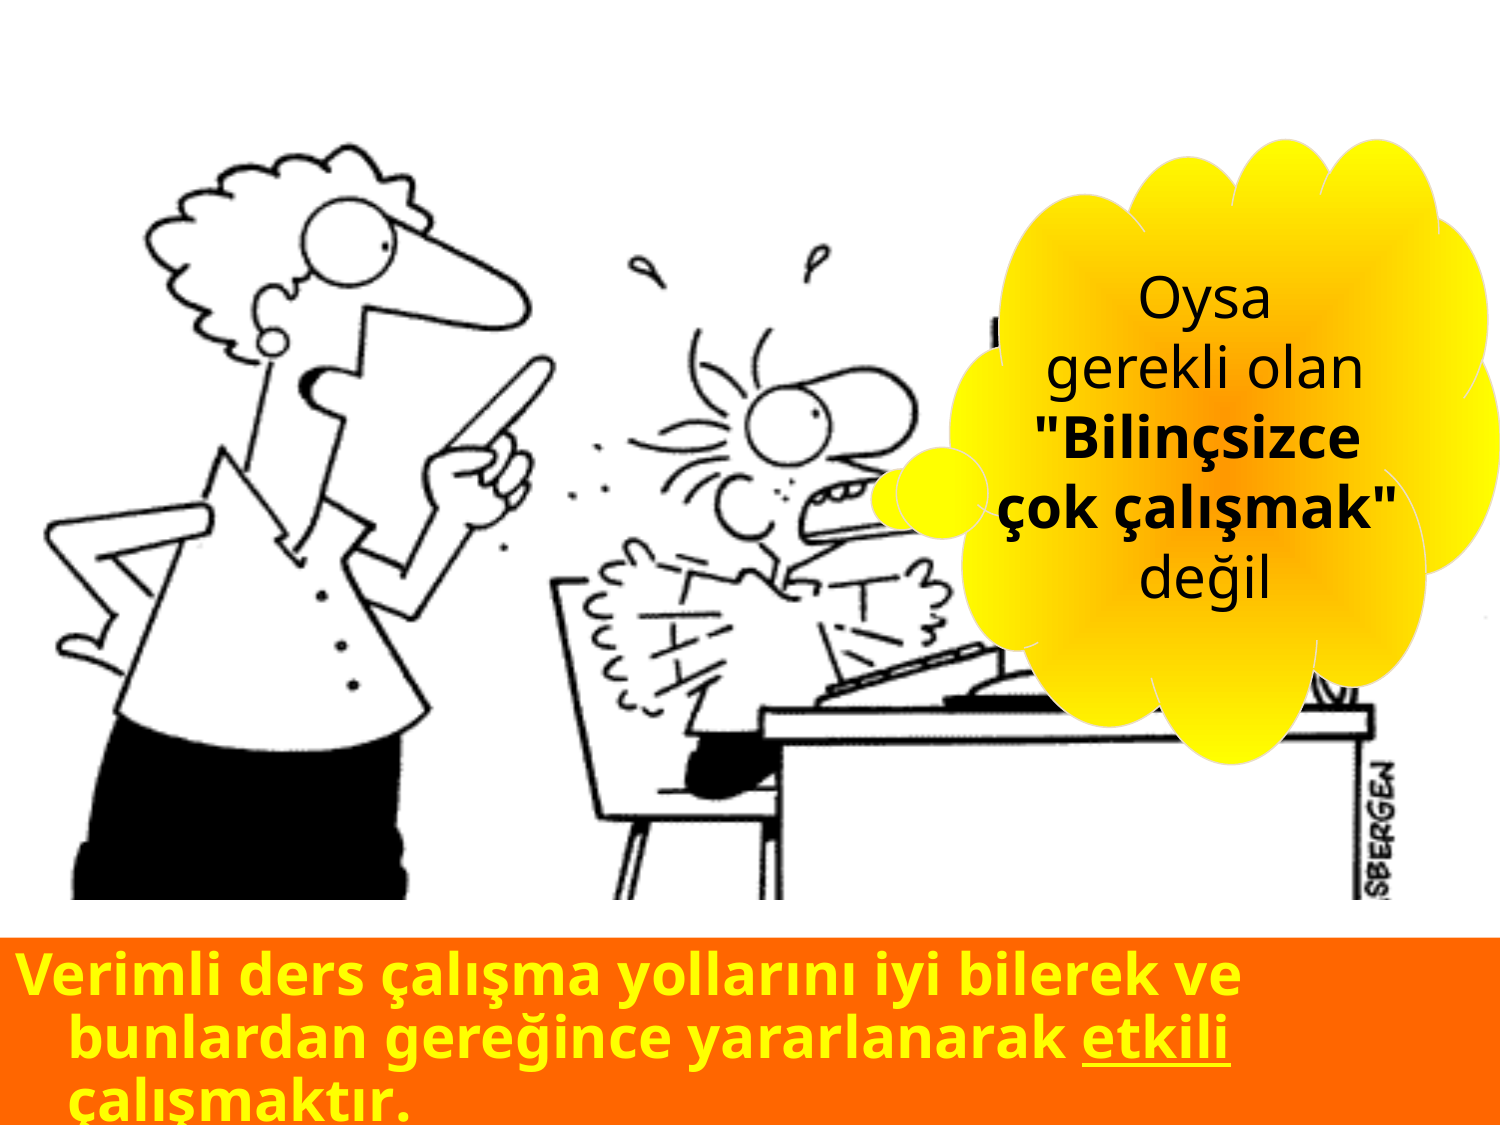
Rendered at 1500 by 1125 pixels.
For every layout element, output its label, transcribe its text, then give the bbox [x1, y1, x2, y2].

picture [0, 0, 1500, 901]
list Verimli ders çalışma yollarını iyi bilerek ve bunlardan gereğince yararlanarak etkili çalışmaktır. [0, 937, 1500, 1125]
